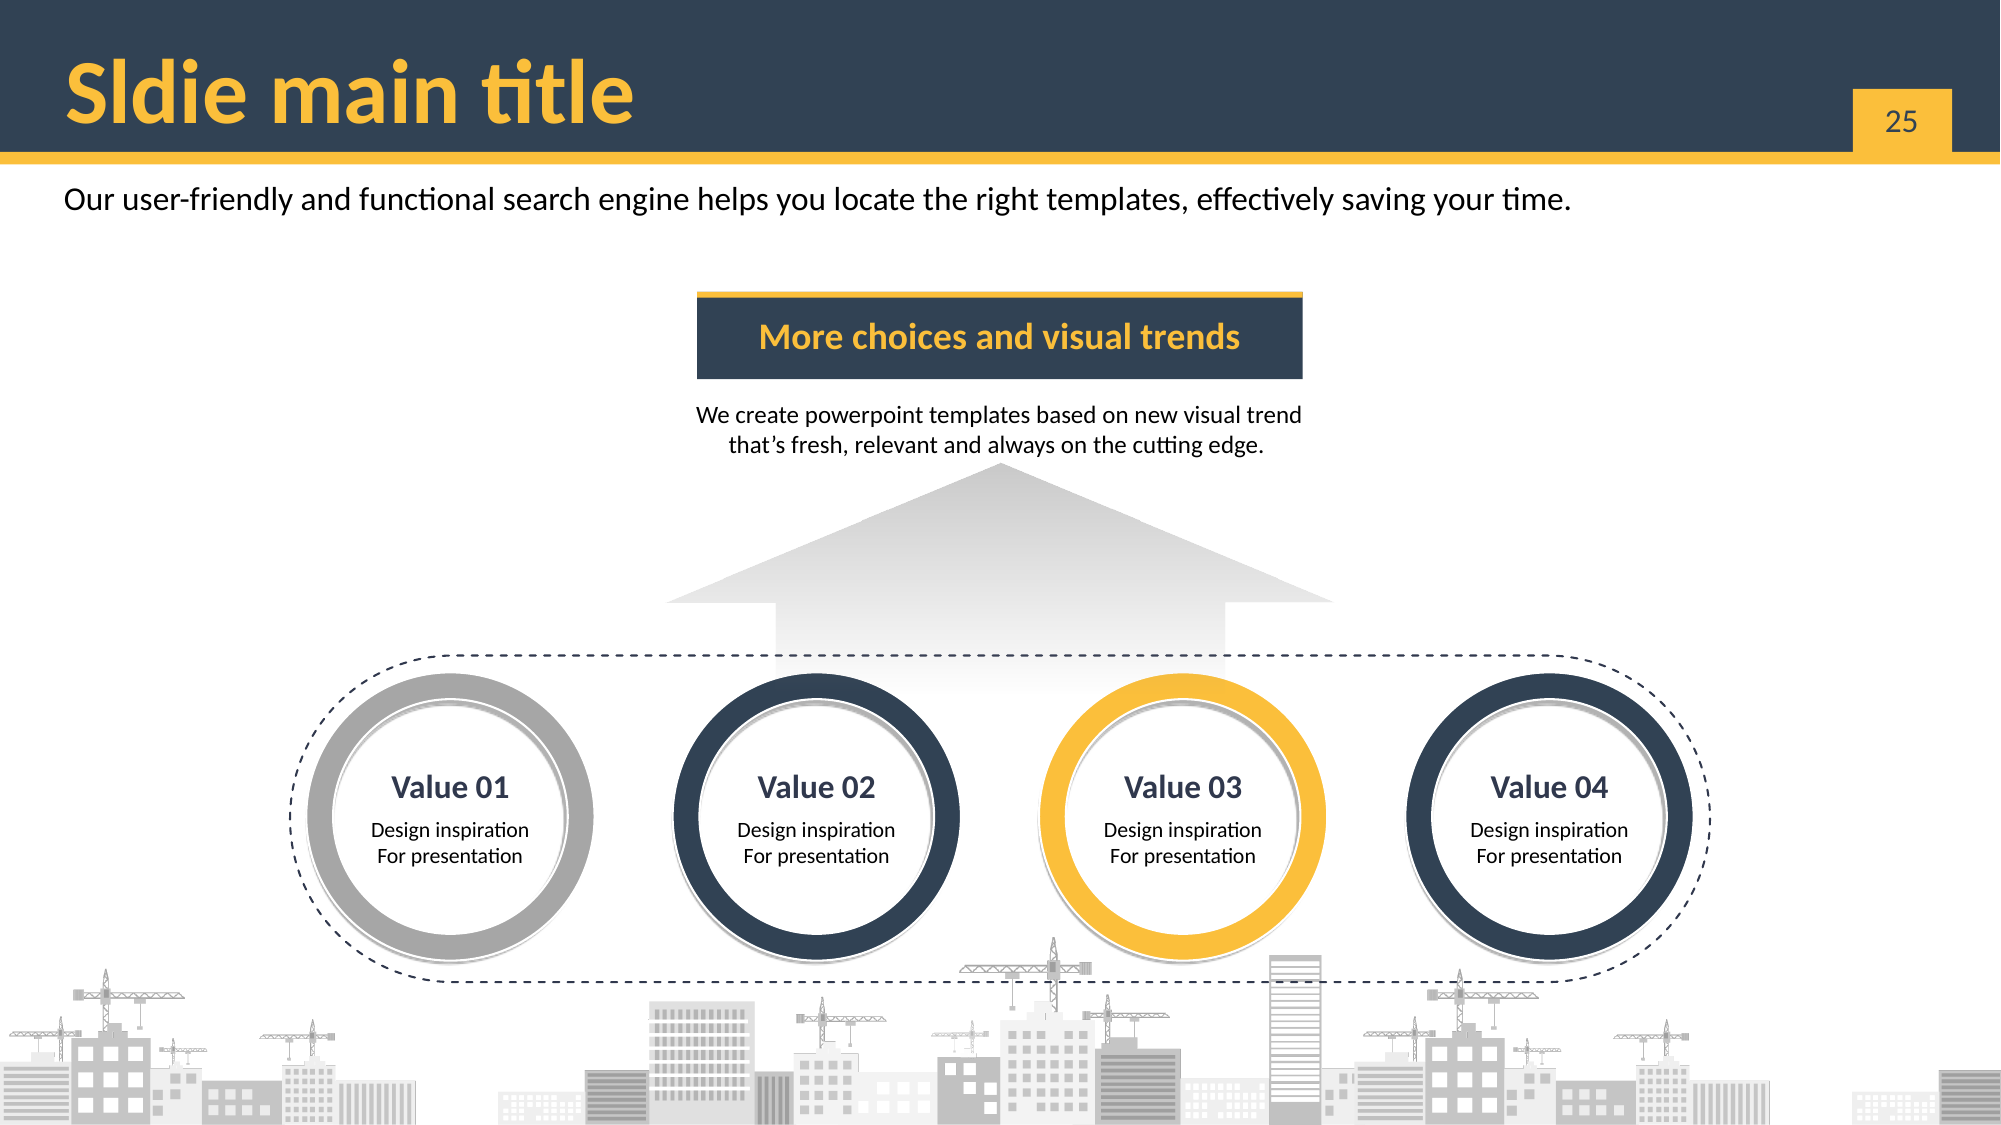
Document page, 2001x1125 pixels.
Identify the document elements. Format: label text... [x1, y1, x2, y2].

text_box [305, 671, 596, 931]
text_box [345, 765, 556, 869]
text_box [697, 291, 1303, 380]
text_box [665, 461, 1335, 696]
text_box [711, 765, 922, 869]
text_box [1080, 869, 1285, 931]
text_box [900, 696, 1100, 931]
text_box [1082, 707, 1280, 765]
text_box Our user-friendly and functional search engine helps you locate the right templates, effectively saving your time. [49, 168, 1933, 225]
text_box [1078, 765, 1288, 869]
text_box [0, 931, 2000, 1125]
text_box [714, 869, 919, 931]
slide_number 25 [1843, 88, 1961, 149]
text_box We create powerpoint templates based on new visual trend that’s fresh, relevant and always on the cutting edge. [653, 391, 1347, 467]
text_box [1226, 654, 1712, 931]
text_box [716, 707, 914, 765]
text_box [288, 654, 774, 931]
text_box [671, 677, 962, 931]
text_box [1444, 765, 1655, 869]
list Sldie main title [50, 37, 1878, 134]
text_box [1404, 671, 1695, 931]
text_box [1037, 677, 1329, 931]
